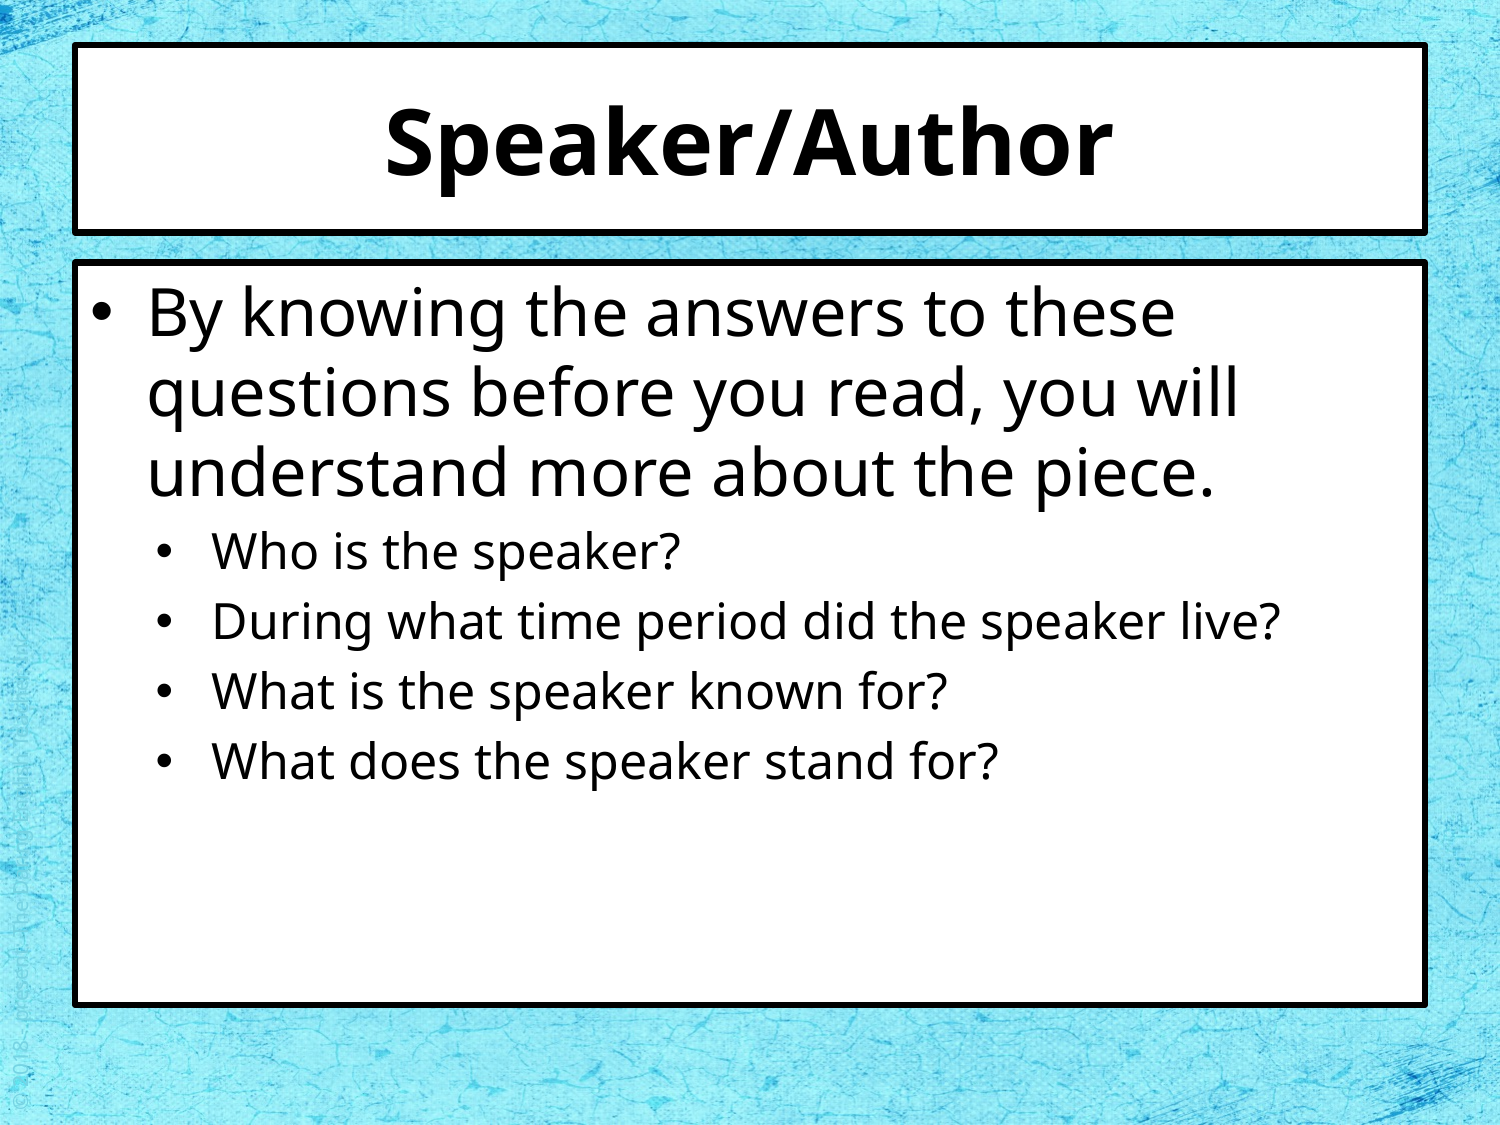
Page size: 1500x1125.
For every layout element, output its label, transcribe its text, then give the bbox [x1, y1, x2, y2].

picture [0, 0, 1500, 1125]
title Speaker/Author [72, 42, 1428, 236]
list By knowing the answers to these questions before you read, you will understand more about the piece. Who is the speaker? During what time period did the speaker live? What is the speaker known for? What does the speaker stand for? [72, 259, 1428, 1008]
